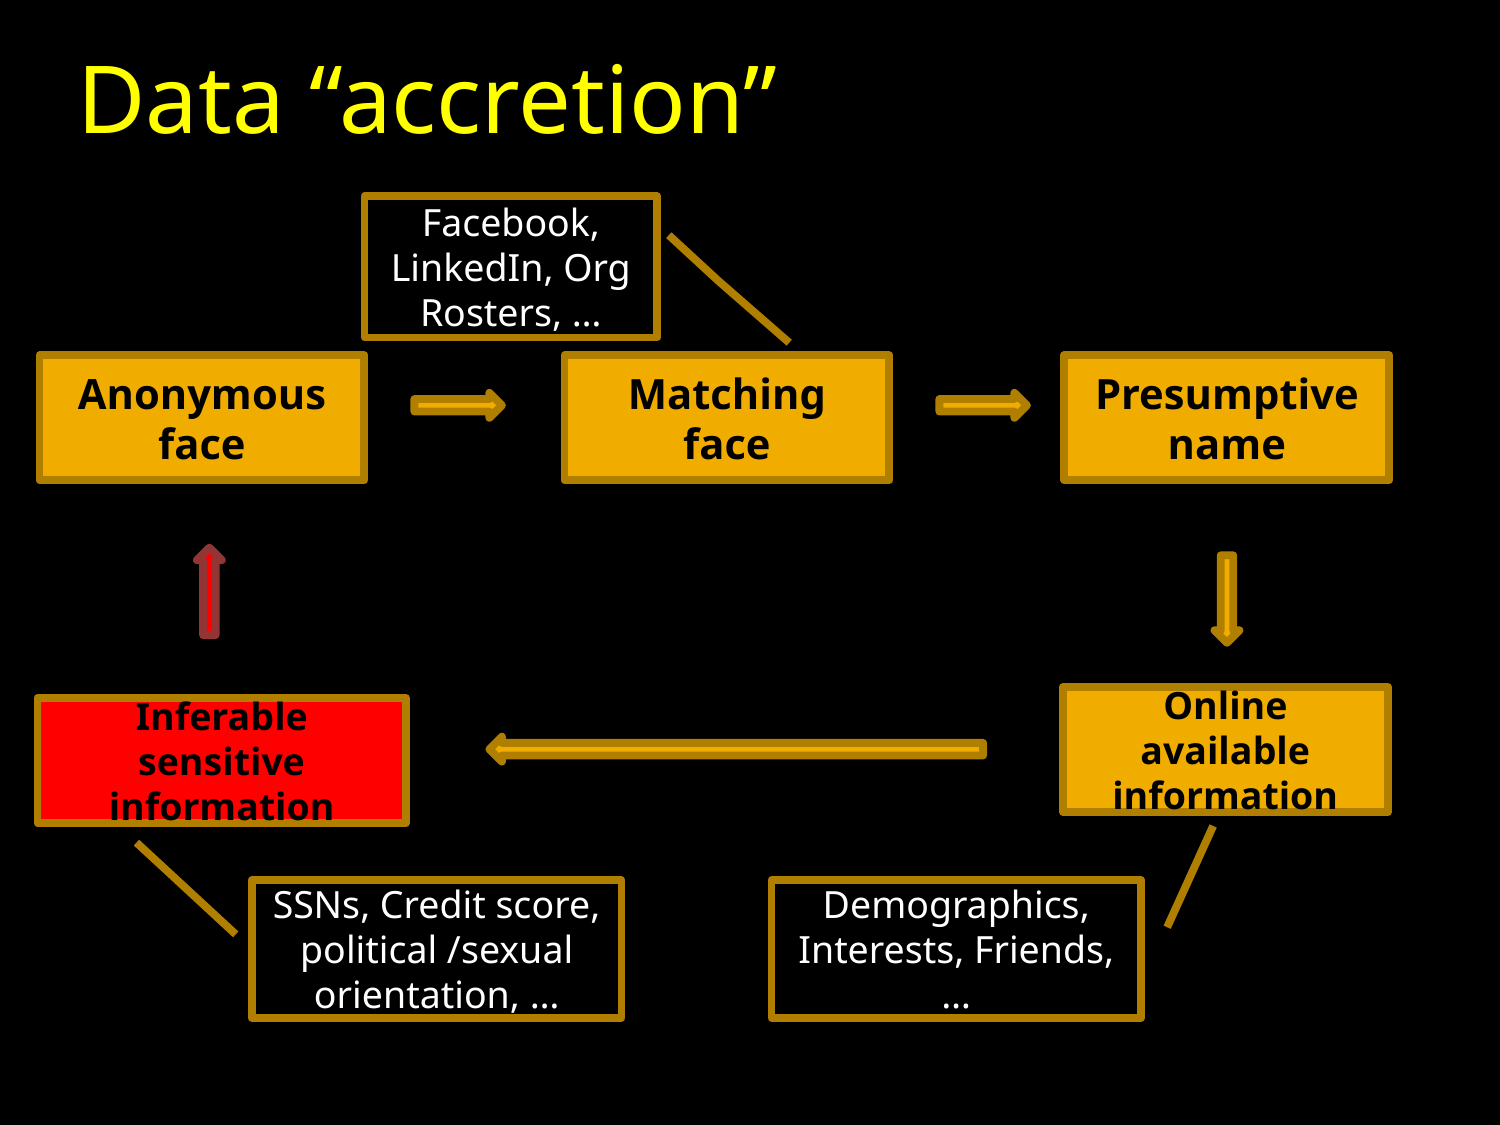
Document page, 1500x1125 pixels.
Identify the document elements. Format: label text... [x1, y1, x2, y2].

text_box [1210, 551, 1244, 647]
text_box [410, 388, 506, 422]
text_box Inferable sensitive information [34, 694, 410, 827]
text_box Anonymous face [36, 351, 368, 484]
text_box Facebook, LinkedIn, Org Rosters, … [361, 192, 661, 341]
text_box SSNs, Credit score, political /sexual orientation, … [133, 839, 239, 938]
text_box Presumptive name [1060, 351, 1393, 484]
text_box Matching face [561, 351, 893, 484]
text_box SSNs, Credit score, political /sexual orientation, … [248, 876, 625, 1022]
title Data “accretion” [62, 0, 1425, 196]
text_box [193, 543, 226, 640]
text_box Demographics, Interests, Friends, … [1163, 824, 1217, 929]
text_box Facebook, LinkedIn, Org Rosters, … [666, 232, 792, 346]
text_box Online available information [1059, 683, 1392, 816]
text_box [935, 388, 1031, 422]
text_box Demographics, Interests, Friends, … [768, 876, 1145, 1022]
text_box [485, 732, 988, 766]
